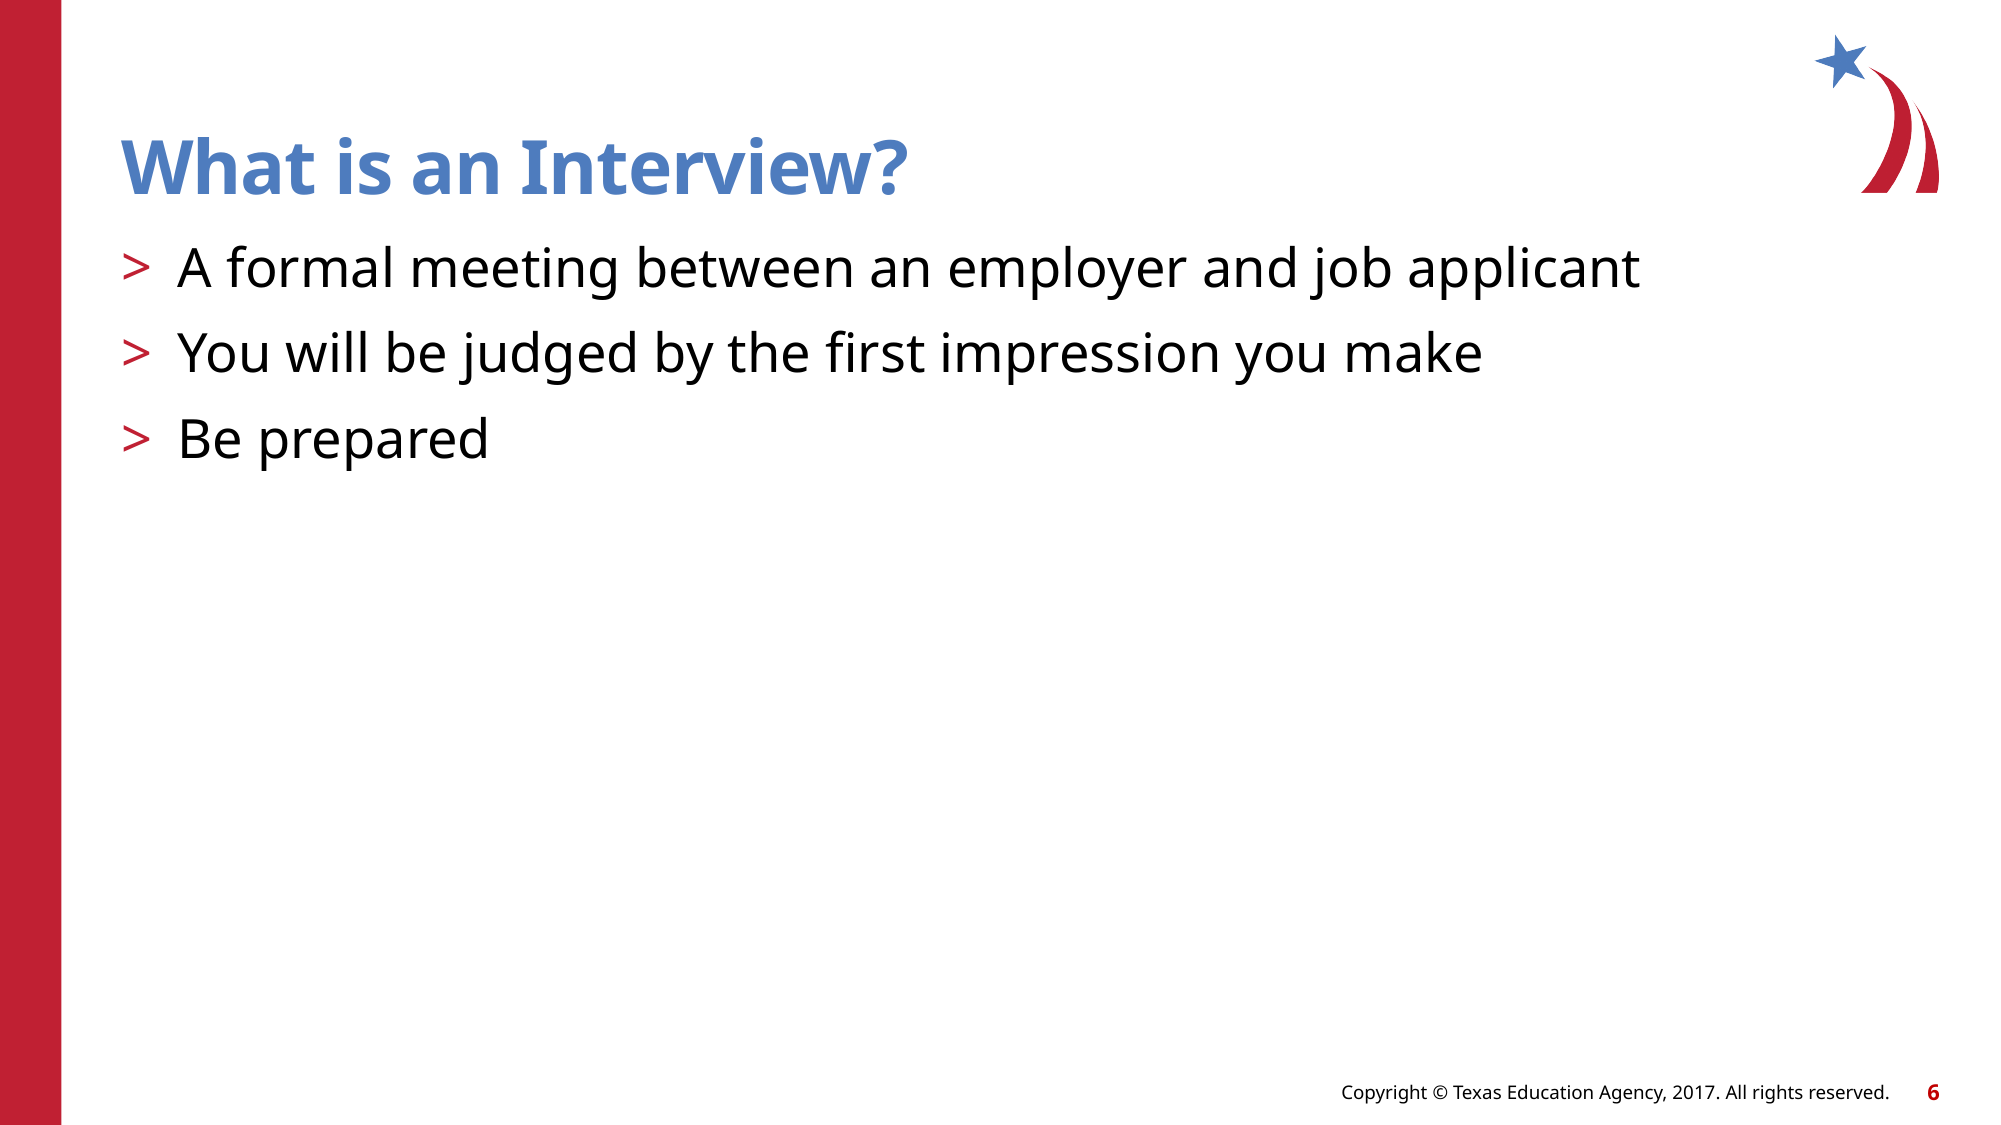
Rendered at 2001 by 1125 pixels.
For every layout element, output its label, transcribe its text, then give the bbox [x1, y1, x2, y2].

title What is an Interview? [121, 66, 1772, 211]
list A formal meeting between an employer and job applicant You will be judged by the first impression you make Be prepared [121, 233, 1884, 1010]
picture [1814, 34, 1939, 193]
